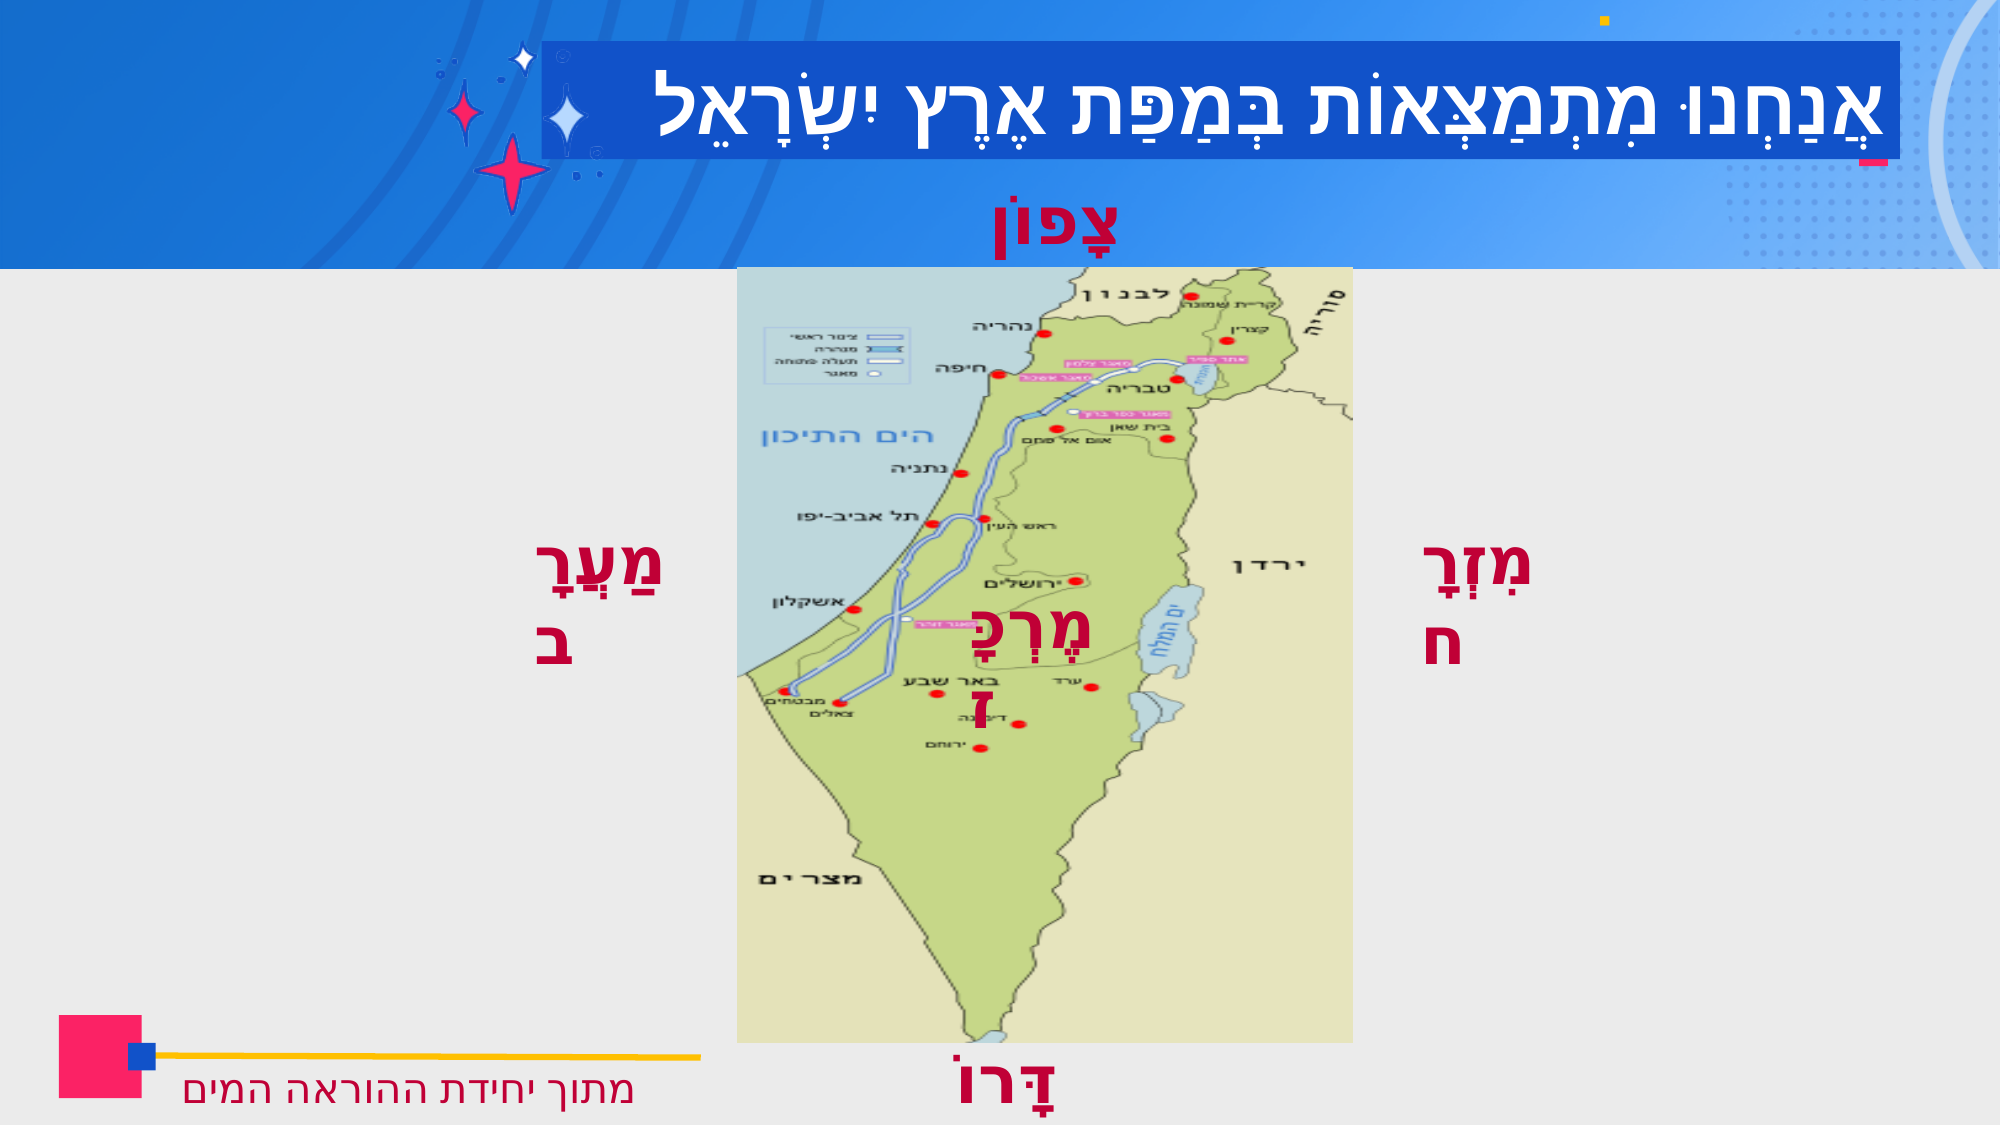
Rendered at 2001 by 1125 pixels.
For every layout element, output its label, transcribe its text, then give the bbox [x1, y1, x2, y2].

text_box מתוך יחידת ההוראה המים [166, 1054, 823, 1120]
text_box מִזְרָח [1406, 510, 1571, 686]
text_box צָפוֹן [974, 170, 1139, 266]
text_box מַעֲרָב [519, 510, 685, 686]
text_box דָּרוֹם [941, 1043, 1106, 1125]
title אֲנַחְנוּ מִתְמַצְּאוֹת בְּמַפַּת אֶרֶץ יִשְׂרָאֵל [604, 41, 1900, 160]
picture [0, 0, 2000, 1043]
